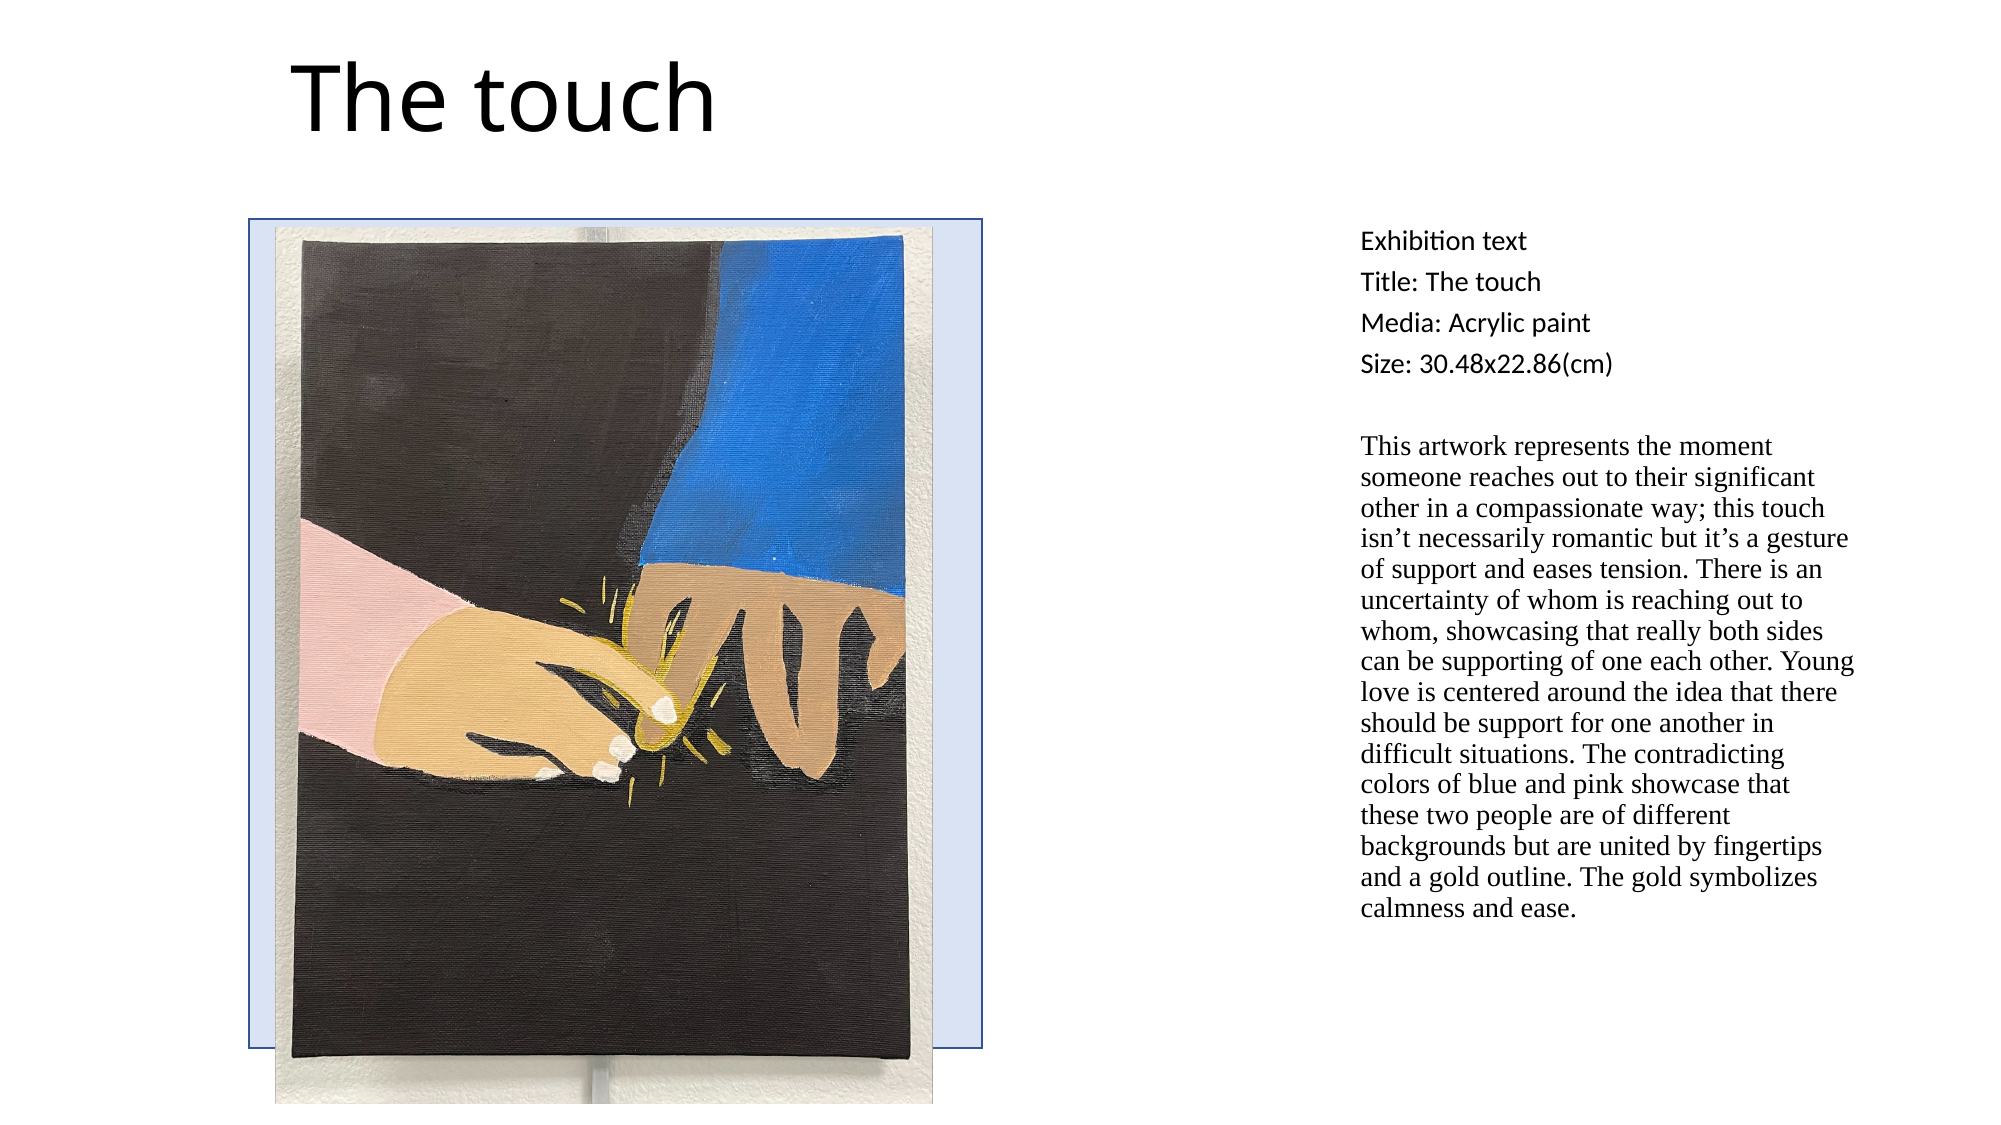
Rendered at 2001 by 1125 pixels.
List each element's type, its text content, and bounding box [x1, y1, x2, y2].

picture [274, 227, 933, 1105]
title The touch [275, 0, 2000, 211]
text_box [248, 218, 983, 1049]
list Exhibition text Title: The touch Media: Acrylic paint Size: 30.48x22.86(cm) This artwork represents the moment someone reaches out to their significant other in a compassionate way; this touch isn’t necessarily romantic but it’s a gesture of support and eases tension. There is an uncertainty of whom is reaching out to whom, showcasing that really both sides can be supporting of one each other. Young love is centered around the idea that there should be support for one another in difficult situations. The contradicting colors of blue and pink showcase that these two people are of different backgrounds but are united by fingertips and a gold outline. The gold symbolizes calmness and ease. [1345, 218, 1872, 933]
